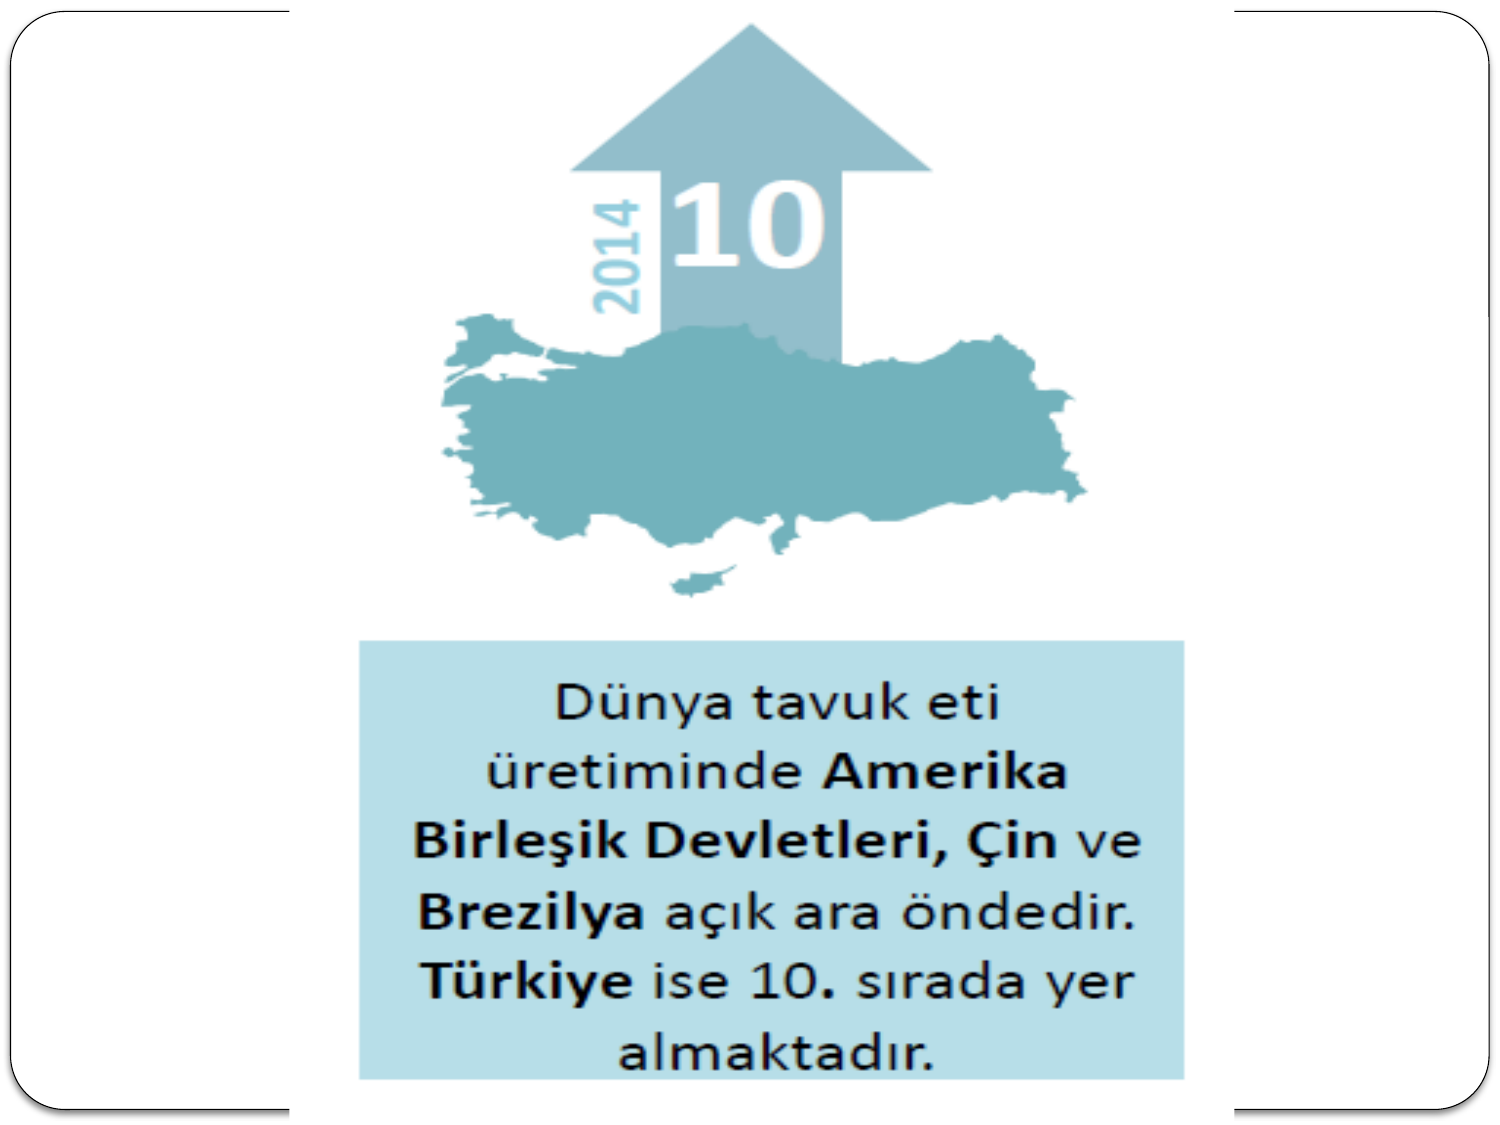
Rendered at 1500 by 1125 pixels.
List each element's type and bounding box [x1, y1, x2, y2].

picture [288, 4, 1235, 1125]
